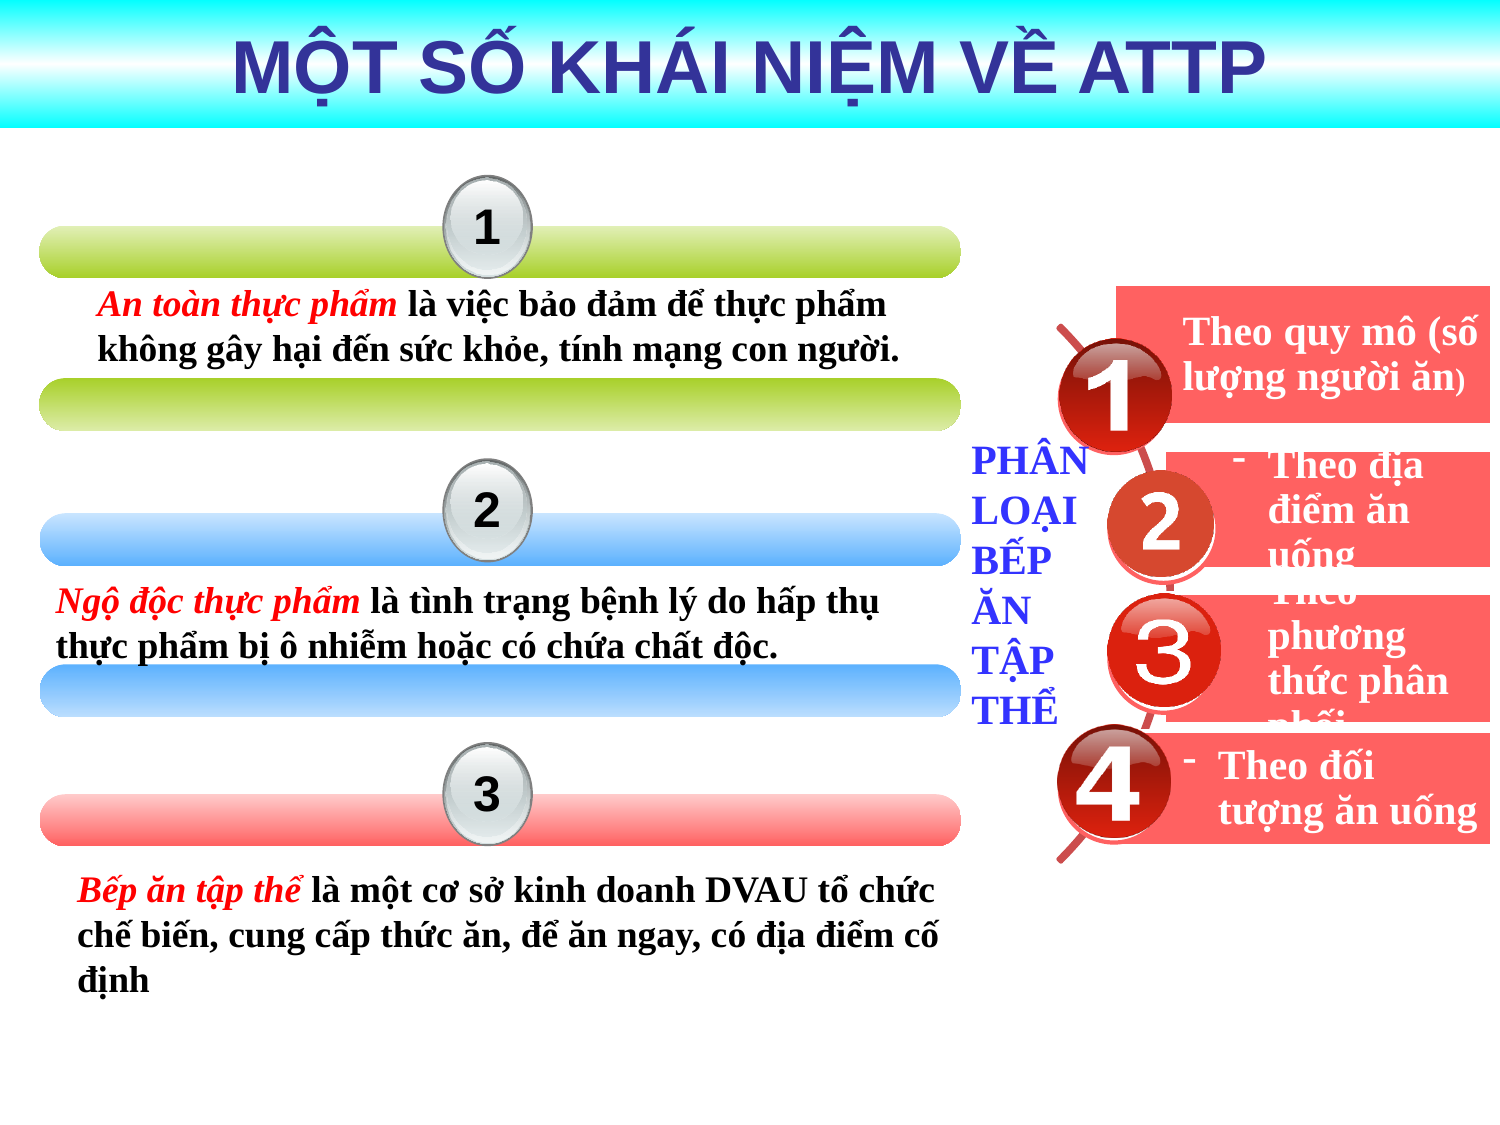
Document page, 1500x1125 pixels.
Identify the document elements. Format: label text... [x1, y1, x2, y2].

picture [1107, 593, 1221, 708]
text_box PHÂN LOẠI BẾP ĂN TẬP THỂ [966, 425, 1044, 741]
title MỘT SỐ KHÁI NIỆM VỀ ATTP [0, 0, 1500, 129]
picture [1107, 469, 1215, 578]
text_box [37, 174, 963, 882]
picture [1058, 338, 1173, 453]
text_box Bếp ăn tập thể là một cơ sở kinh doanh DVAU tổ chức chế biến, cung cấp thức ăn, để ăn ngay, có địa điểm cố định [62, 891, 957, 1008]
picture [1057, 723, 1171, 838]
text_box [1049, 162, 1500, 1026]
